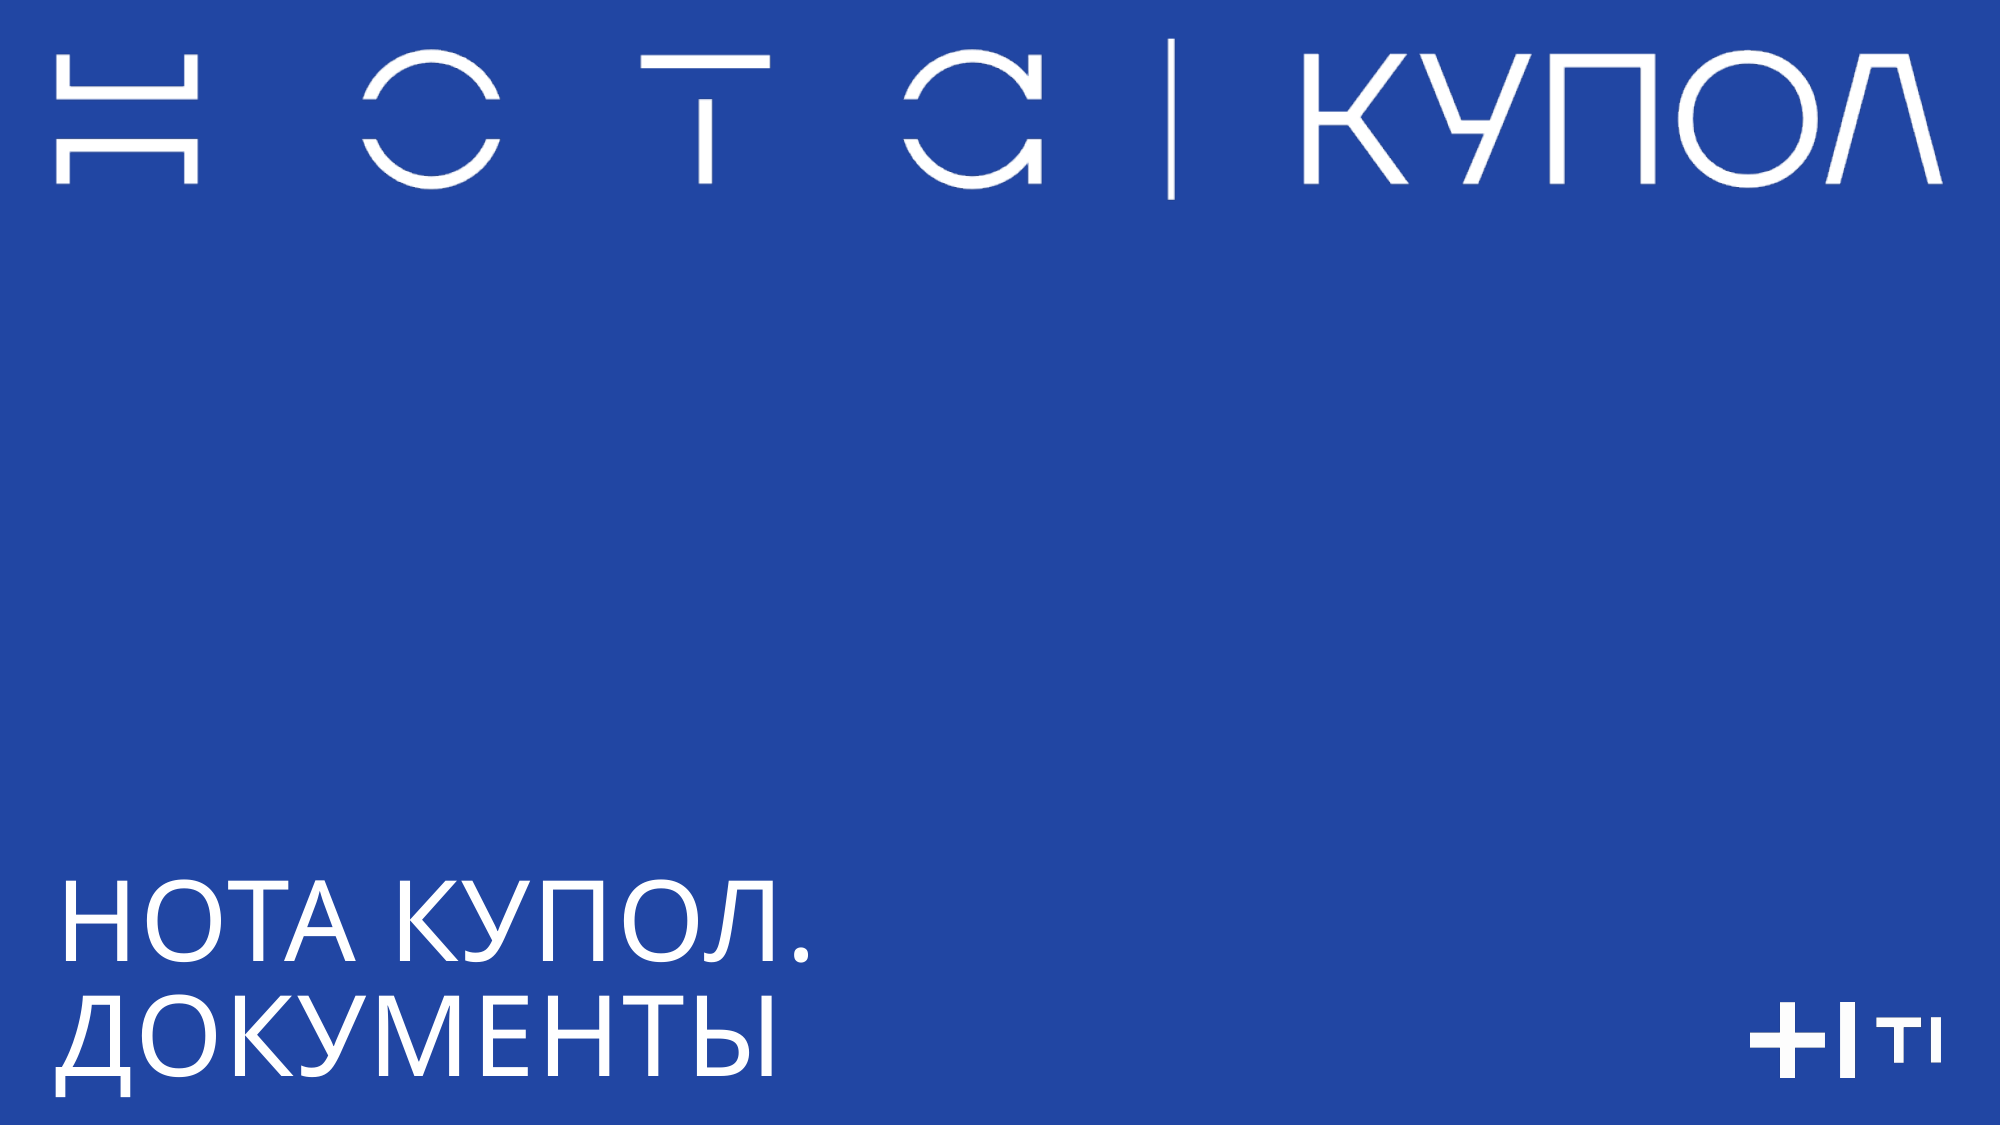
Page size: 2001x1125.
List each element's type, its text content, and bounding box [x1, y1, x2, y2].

title НОТА Купол. Документы [55, 862, 1478, 1100]
picture [54, 35, 1946, 204]
picture [1750, 1002, 1941, 1078]
